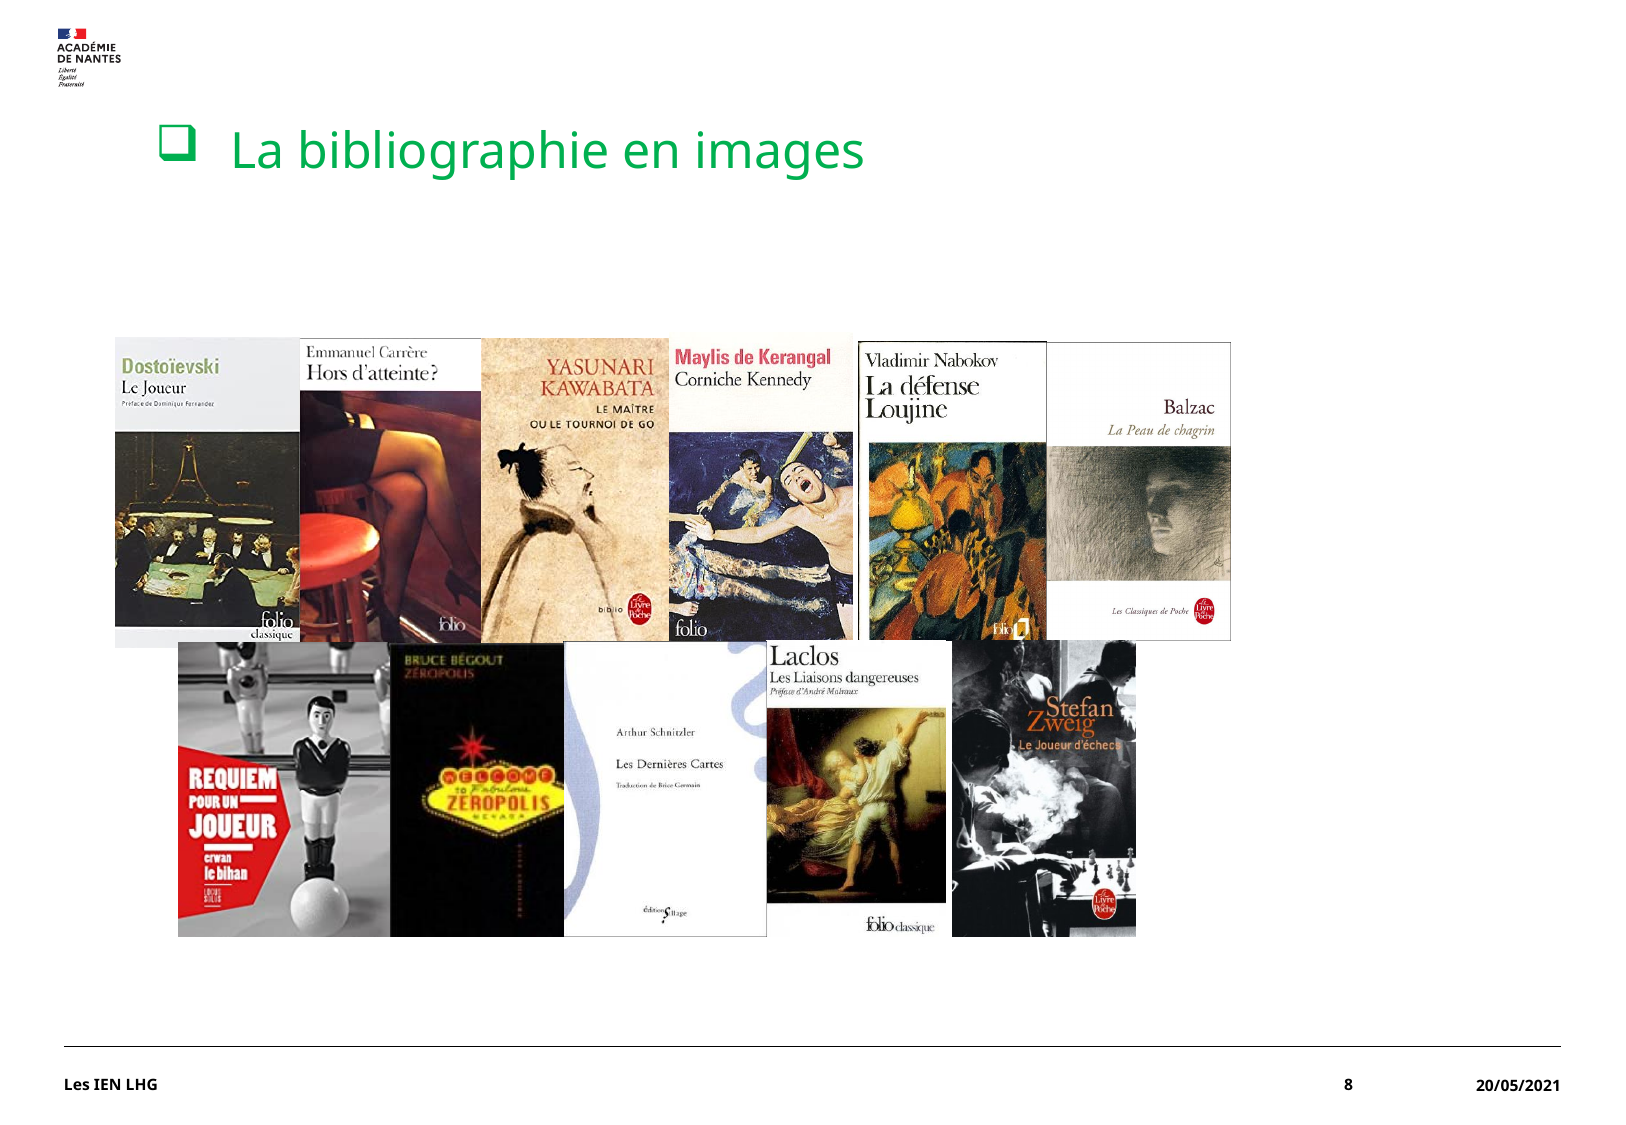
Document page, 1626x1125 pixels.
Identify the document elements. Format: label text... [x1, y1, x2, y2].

title La bibliographie en images [155, 125, 1136, 220]
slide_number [1354, 1046, 1562, 1125]
footer Les IEN LHG [63, 1046, 1113, 1125]
slide_number 8 [1113, 1046, 1354, 1125]
picture [115, 332, 1231, 938]
